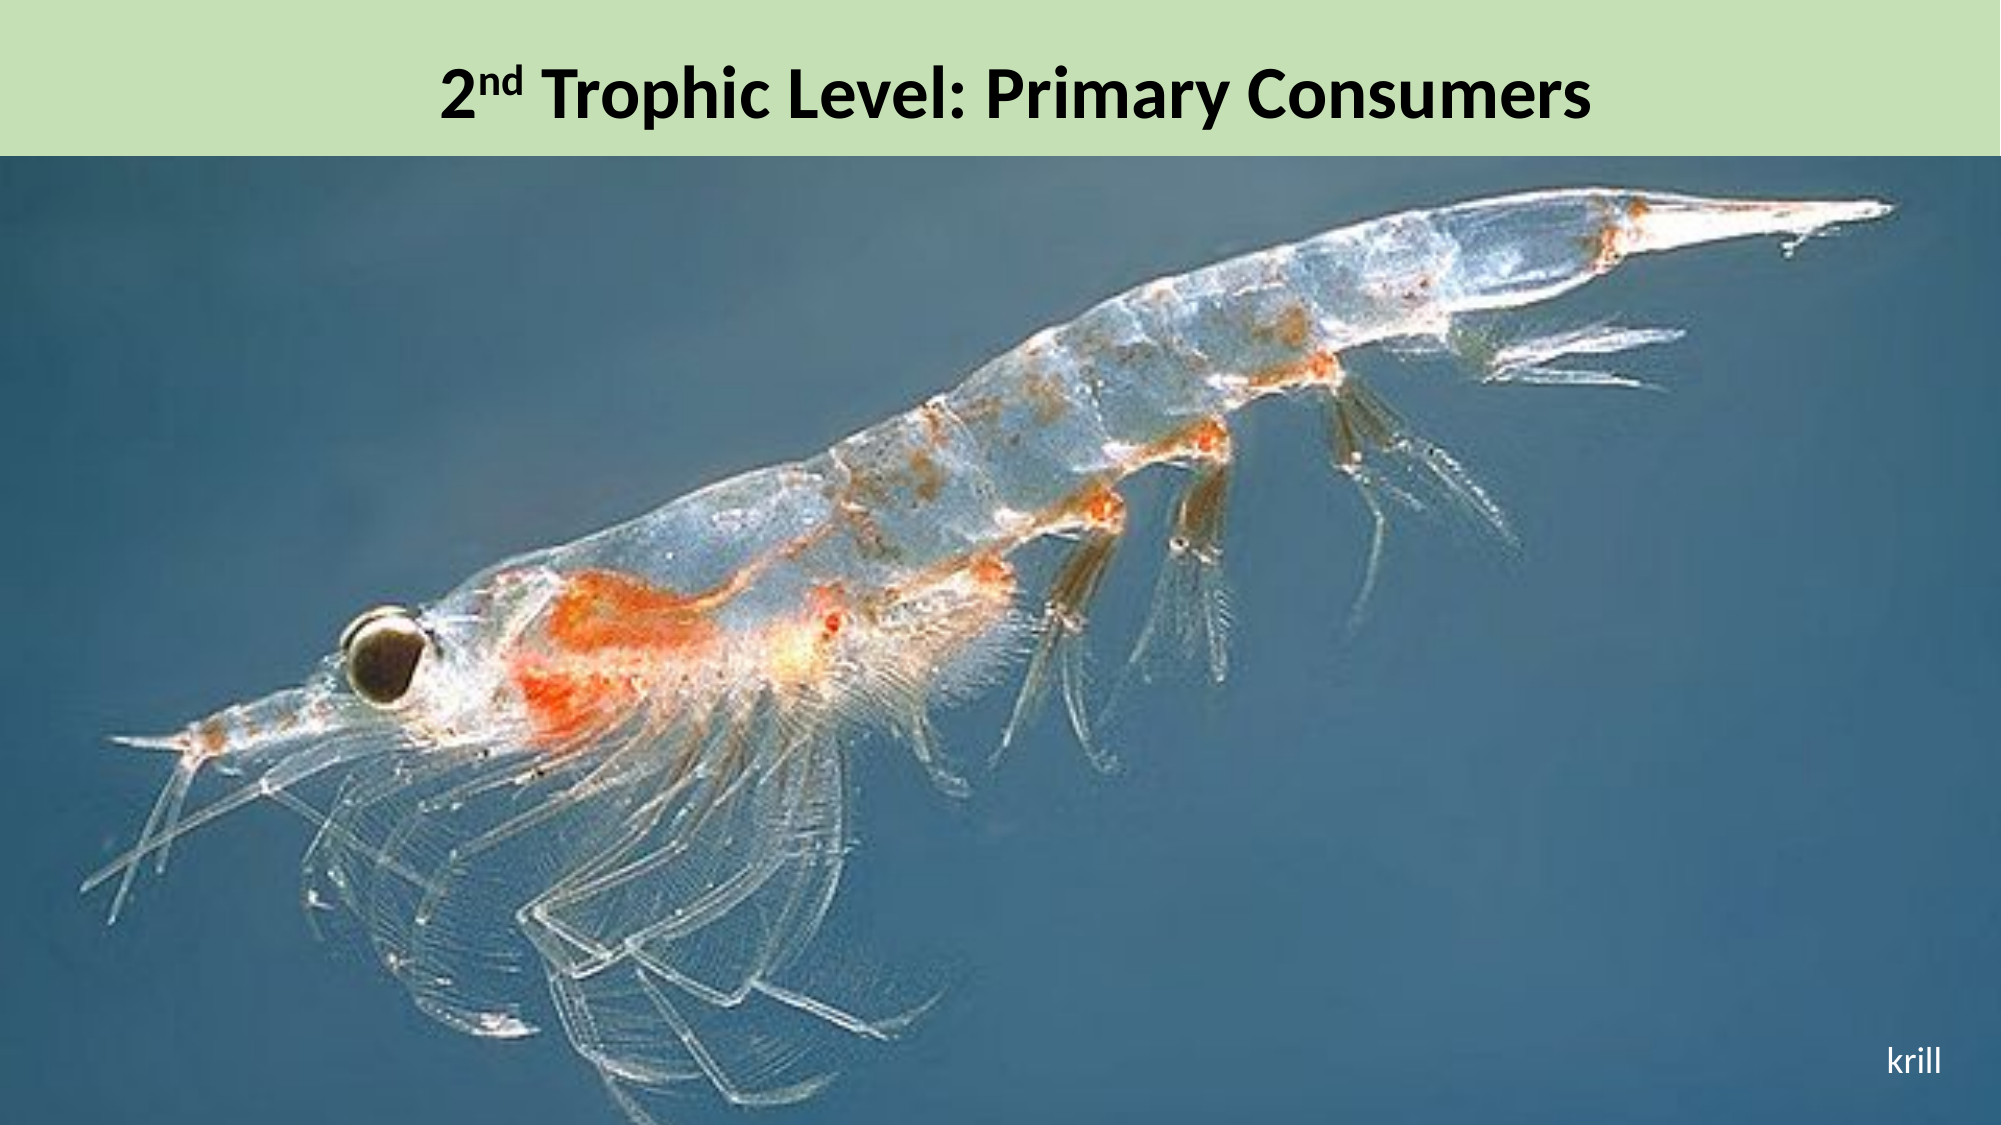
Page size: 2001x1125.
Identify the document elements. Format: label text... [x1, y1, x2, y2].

picture [0, 155, 2001, 1125]
text_box 2nd Trophic Level: Primary Consumers [69, 35, 1965, 141]
